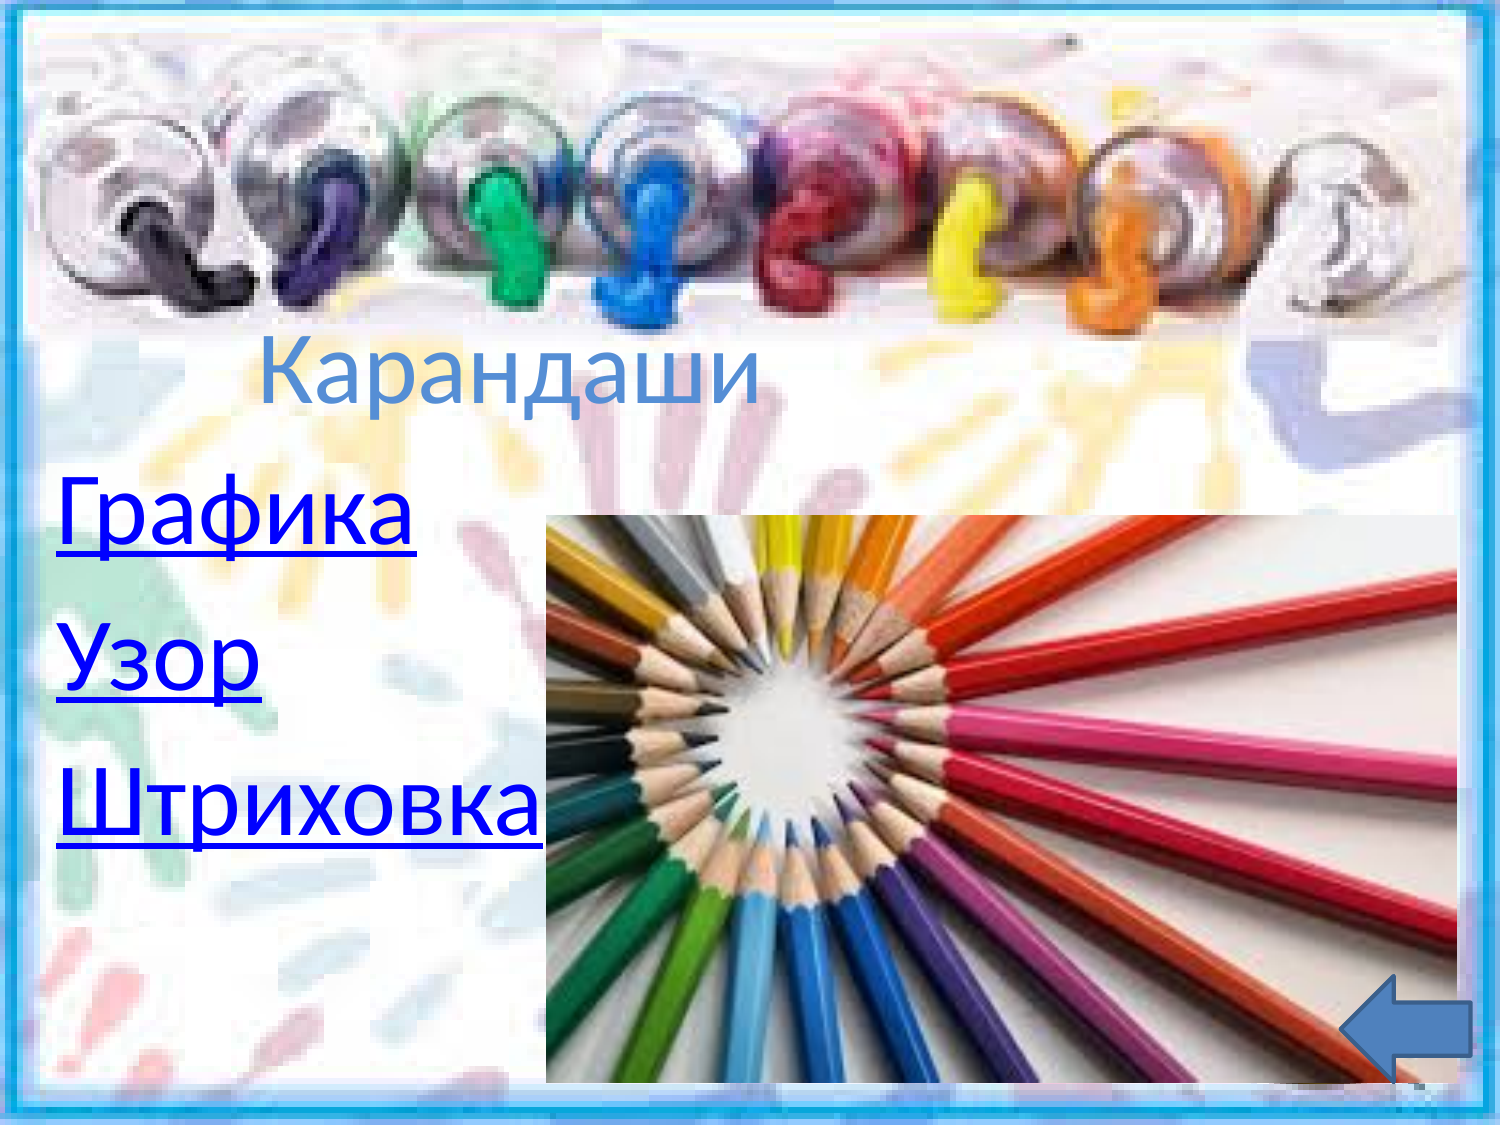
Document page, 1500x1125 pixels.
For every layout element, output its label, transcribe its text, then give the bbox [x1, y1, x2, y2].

title Карандаши [242, 255, 1427, 468]
picture [0, 0, 1500, 1125]
text_box [1461, 1000, 1473, 1058]
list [546, 514, 1457, 1083]
list Графика Узор Штриховка [41, 432, 738, 1005]
